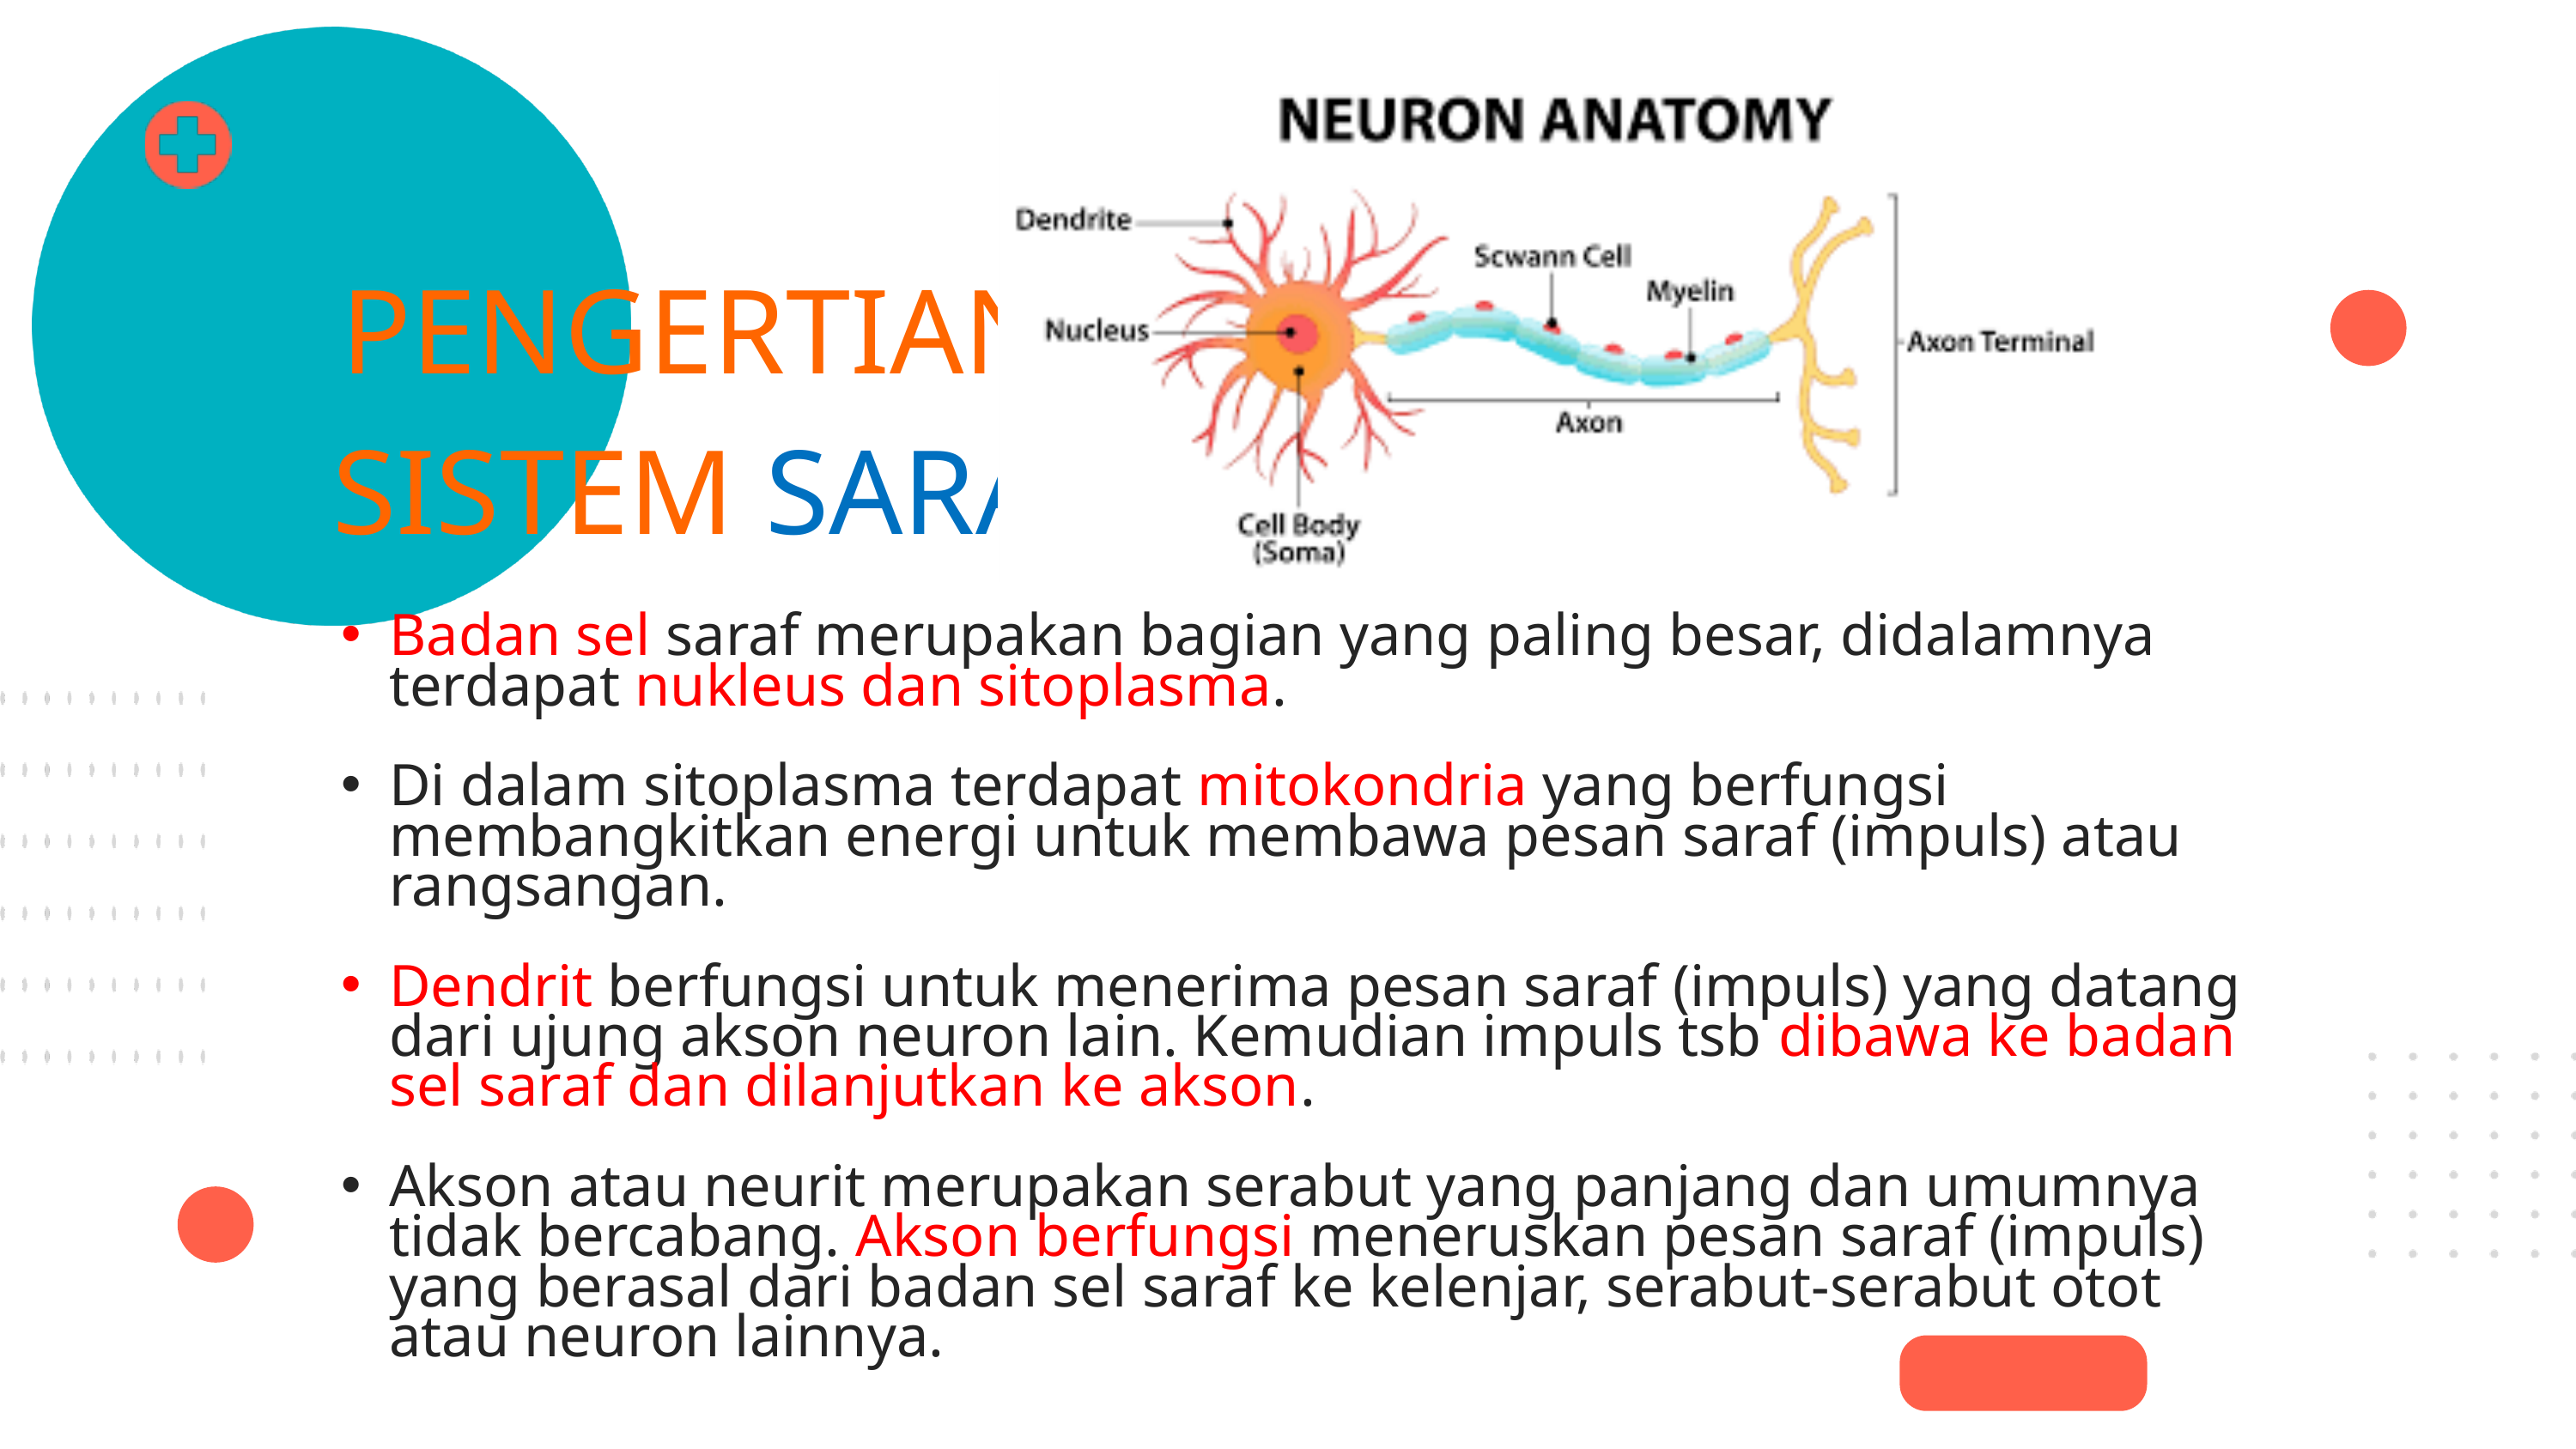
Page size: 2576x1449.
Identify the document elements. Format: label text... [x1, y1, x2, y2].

text_box PENGERTIAN [634, 246, 993, 397]
text_box SISTEM SARAF [634, 406, 993, 558]
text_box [177, 1185, 254, 1264]
text_box Badan sel saraf merupakan bagian yang paling besar, didalamnya terdapat nukleus dan sitoplasma. Di dalam sitoplasma terdapat mitokondria yang berfungsi membangkitkan energi untuk membawa pesan saraf (impuls) atau rangsangan. Dendrit berfungsi untuk menerima pesan saraf (impuls) yang datang dari ujung akson neuron lain. Kemudian impuls tsb dibawa ke badan sel saraf dan dilanjutkan ke akson. Akson atau neurit merupakan serabut yang panjang dan umumnya tidak bercabang. Akson berfungsi meneruskan pesan saraf (impuls) yang berasal dari badan sel saraf ke kelenjar, serabut-serabut otot atau neuron lainnya. [341, 616, 2297, 1419]
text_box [1899, 1335, 2148, 1411]
text_box [2368, 1052, 2576, 1258]
picture [998, 70, 2115, 583]
picture [32, 26, 631, 626]
text_box [0, 691, 205, 1065]
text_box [2330, 289, 2407, 367]
